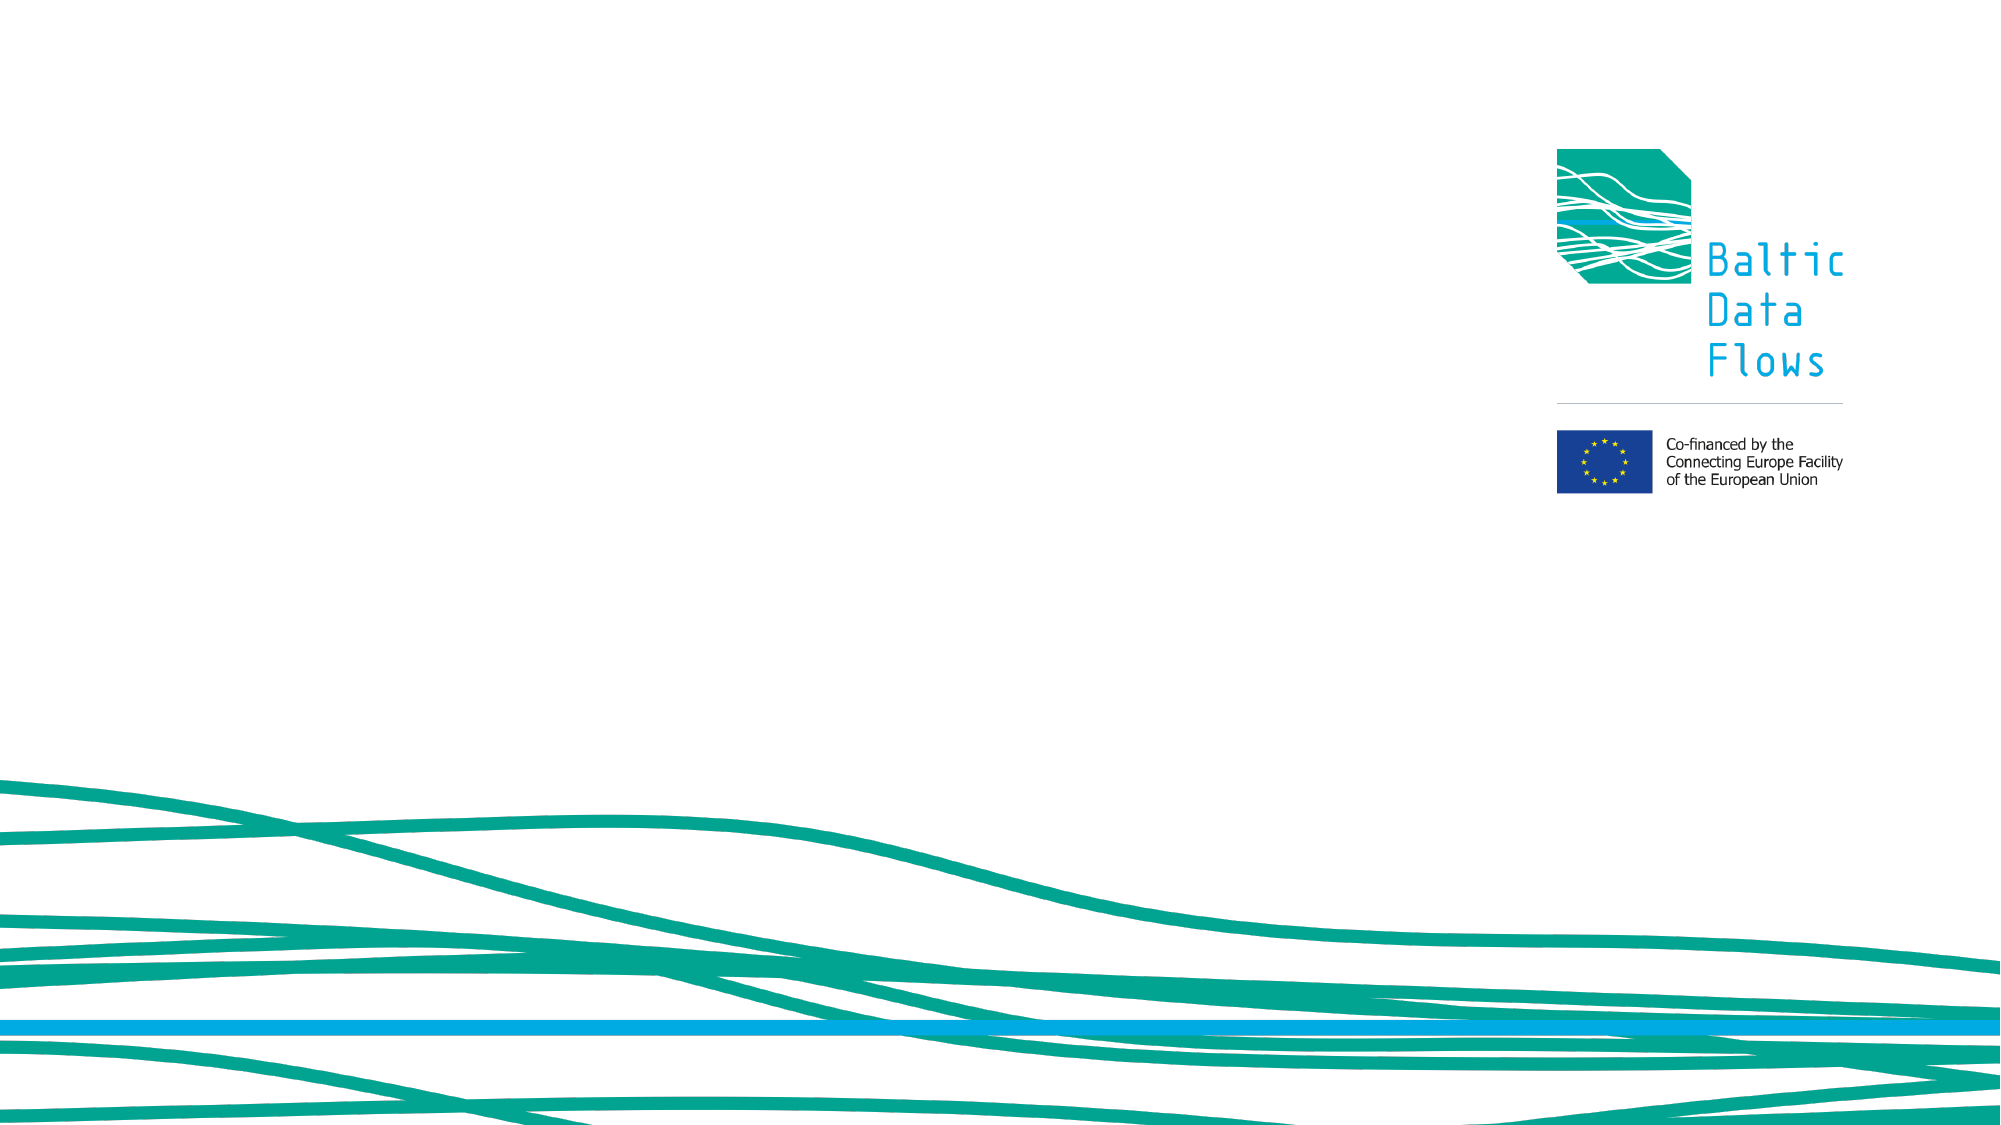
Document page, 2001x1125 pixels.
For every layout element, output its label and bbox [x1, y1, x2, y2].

picture [0, 1036, 2000, 1125]
picture [0, 780, 2000, 1019]
picture [1833, 256, 1843, 272]
picture [1557, 148, 1843, 494]
